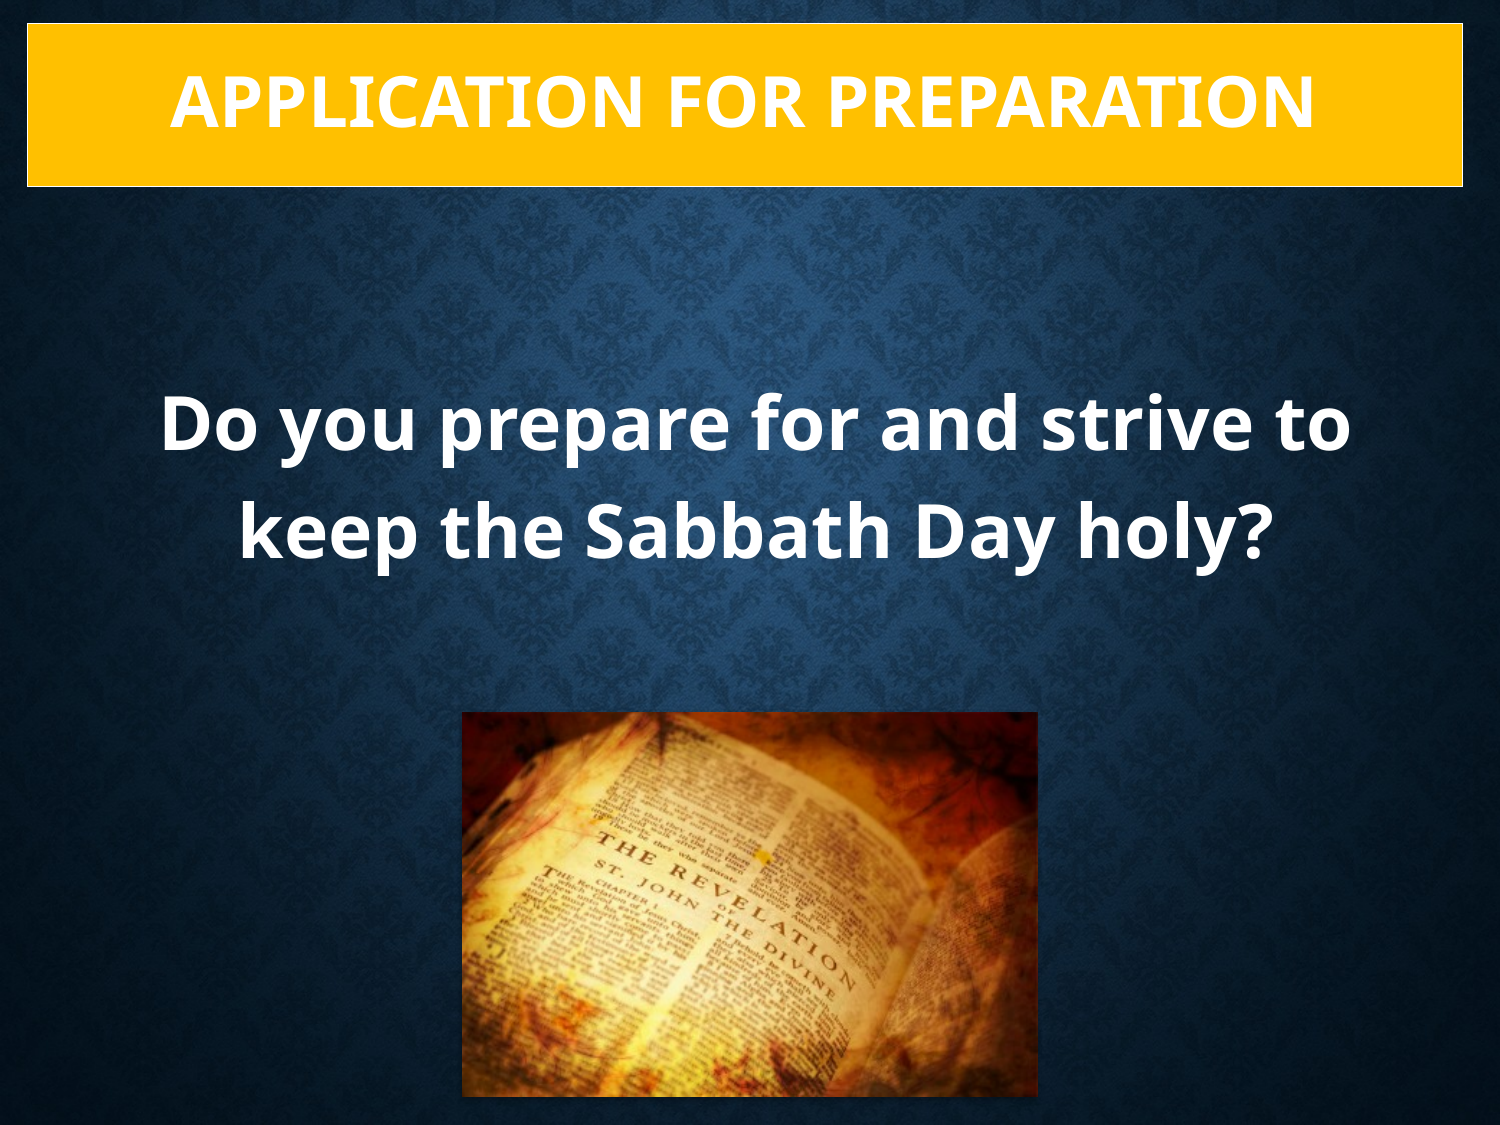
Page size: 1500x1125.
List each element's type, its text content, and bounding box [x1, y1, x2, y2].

subtitle Do you prepare for and strive to keep the Sabbath Day holy? [87, 350, 1425, 822]
text_box Application for Preparation [27, 23, 1463, 187]
picture [0, 0, 1500, 1125]
